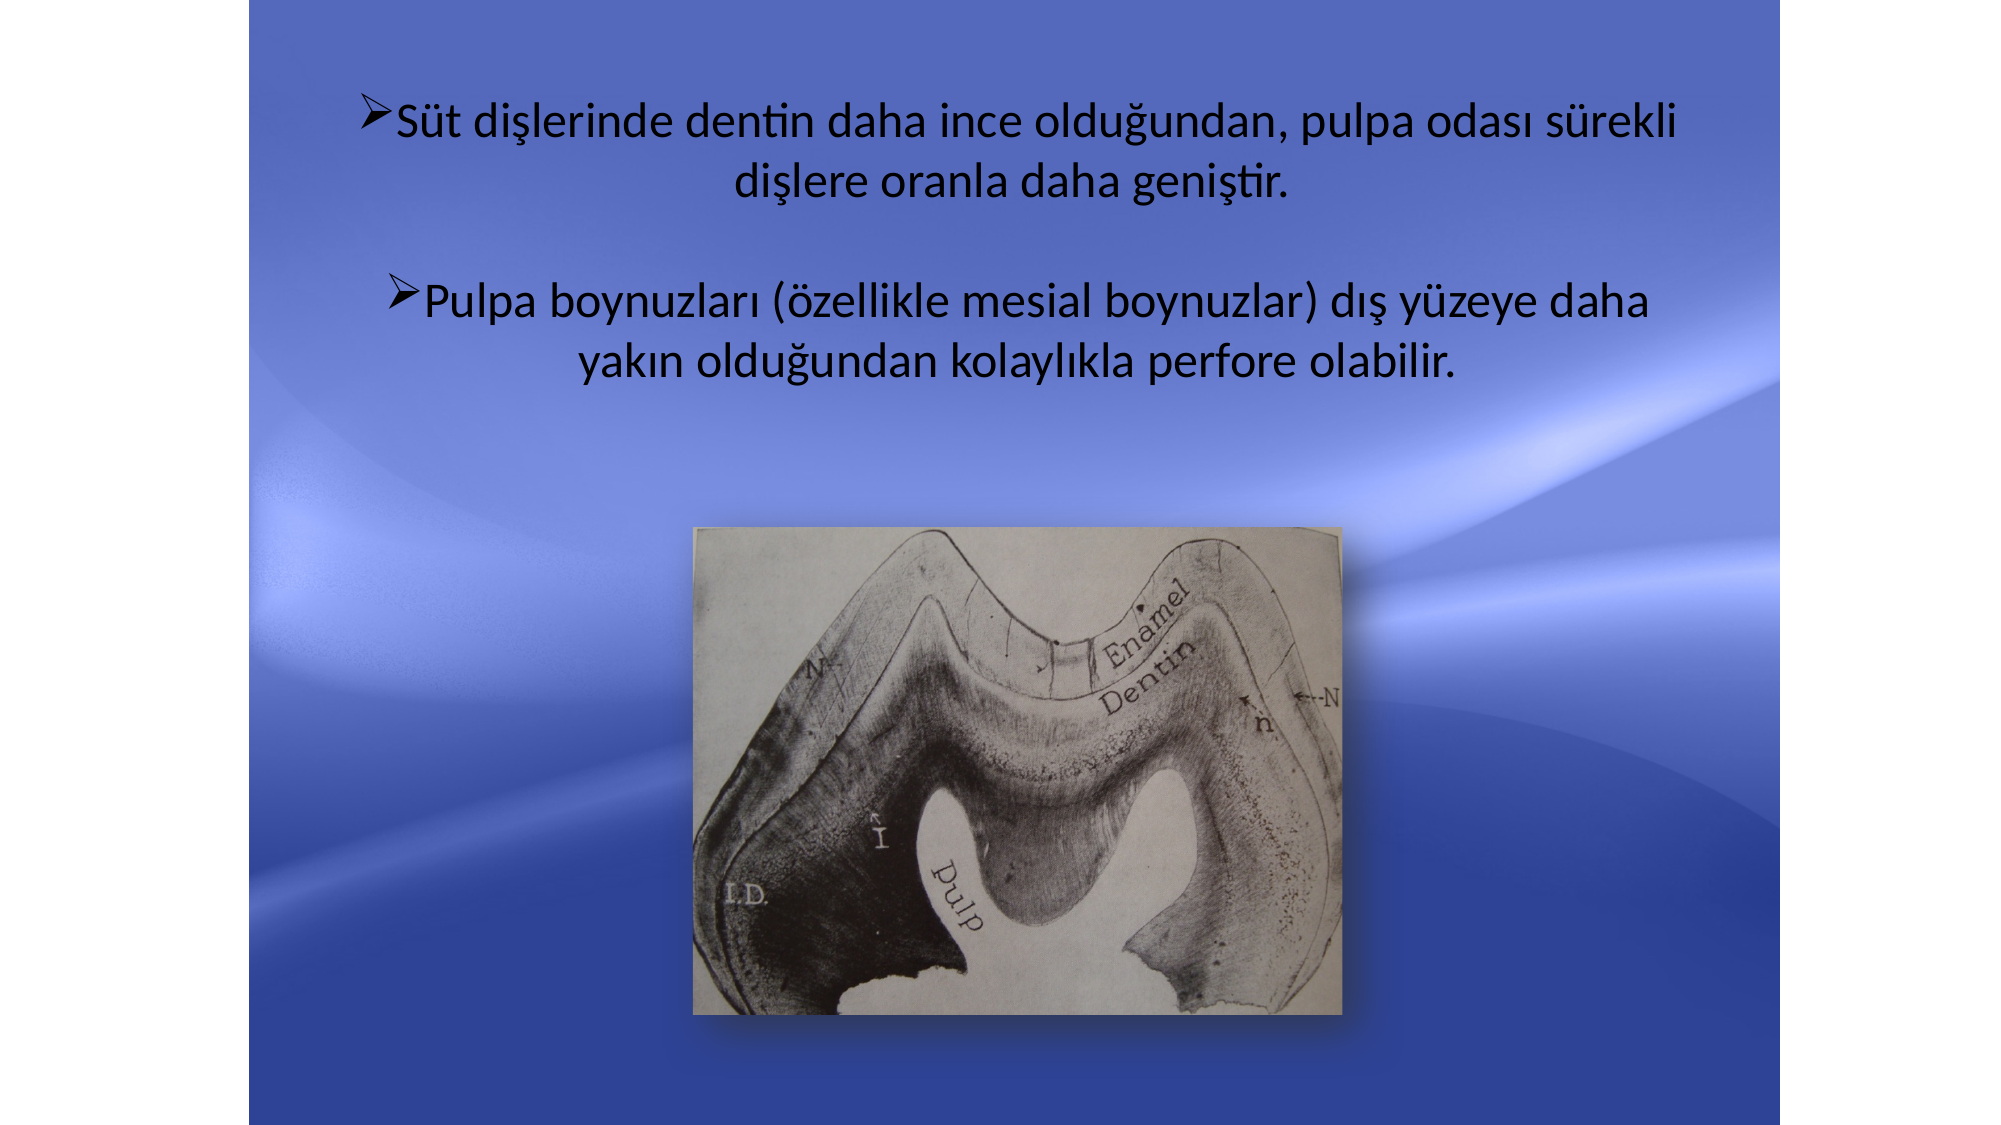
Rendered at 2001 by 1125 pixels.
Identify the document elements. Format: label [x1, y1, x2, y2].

picture [249, 0, 1780, 1125]
